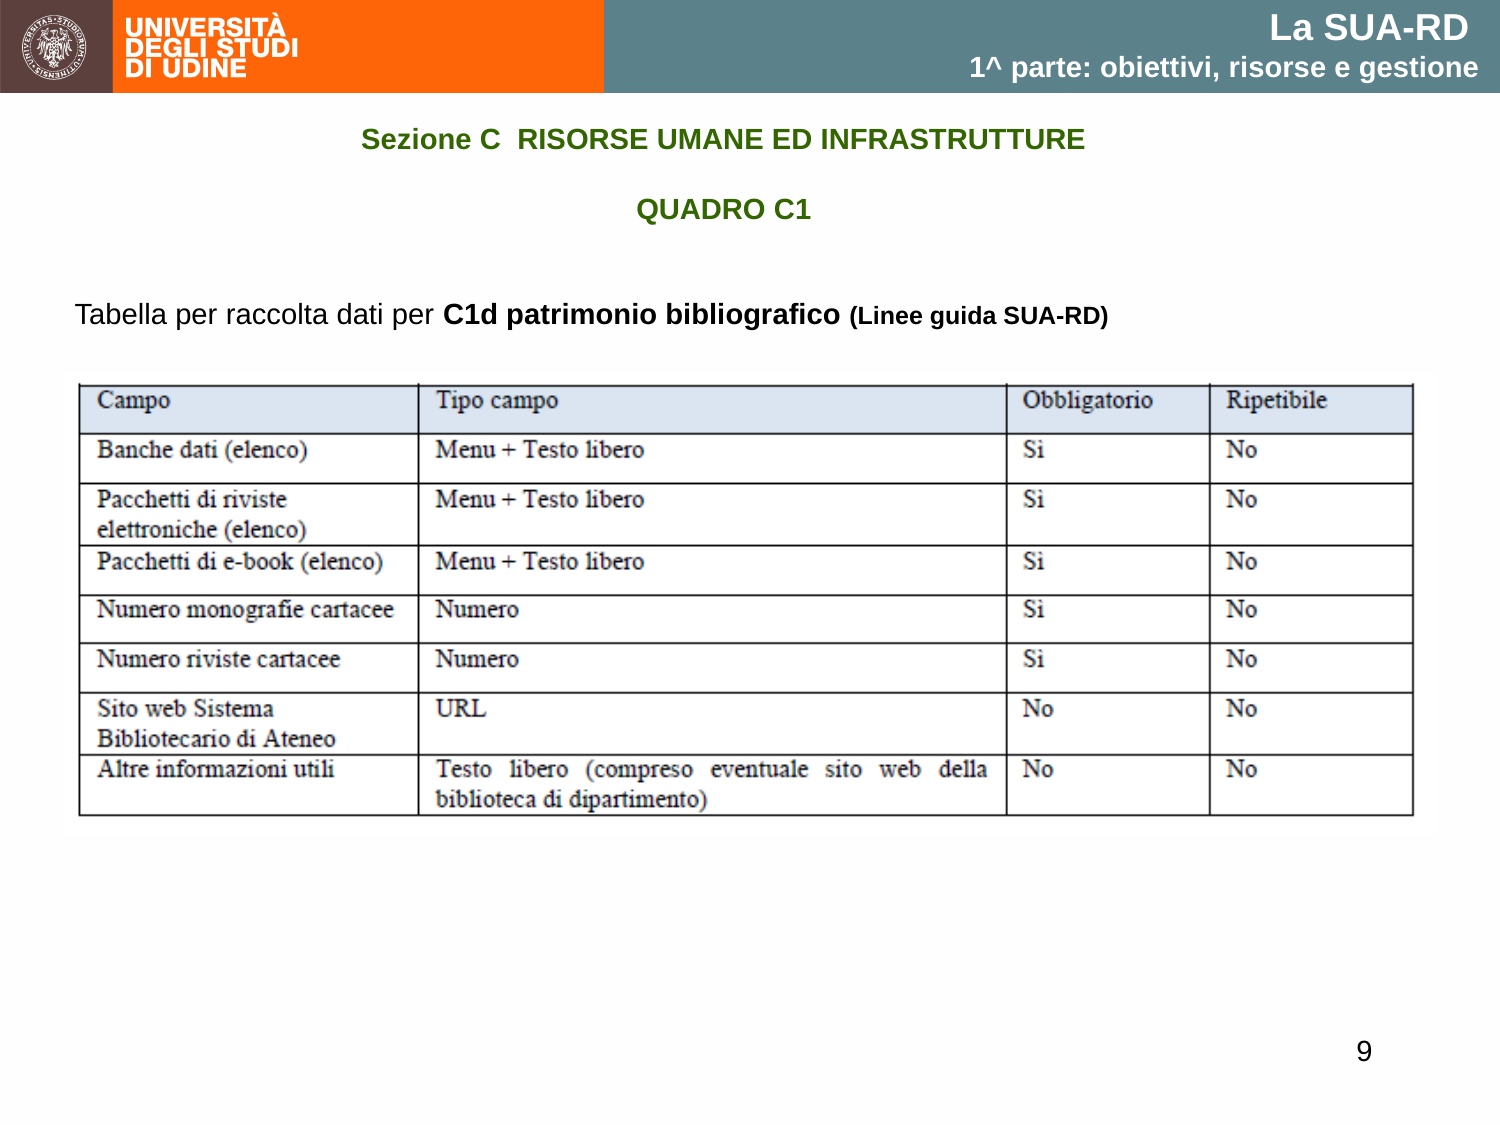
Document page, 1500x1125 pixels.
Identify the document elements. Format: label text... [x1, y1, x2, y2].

text_box Sezione C RISORSE UMANE ED INFRASTRUTTURE QUADRO C1 Tabella per raccolta dati per C1d patrimonio bibliografico (Linee guida SUA-RD) [59, 113, 1388, 376]
text_box La SUA-RD 1^ parte: obiettivi, risorse e gestione [519, 0, 1495, 91]
picture [0, 0, 1500, 1125]
slide_number 9 [1074, 1025, 1388, 1100]
